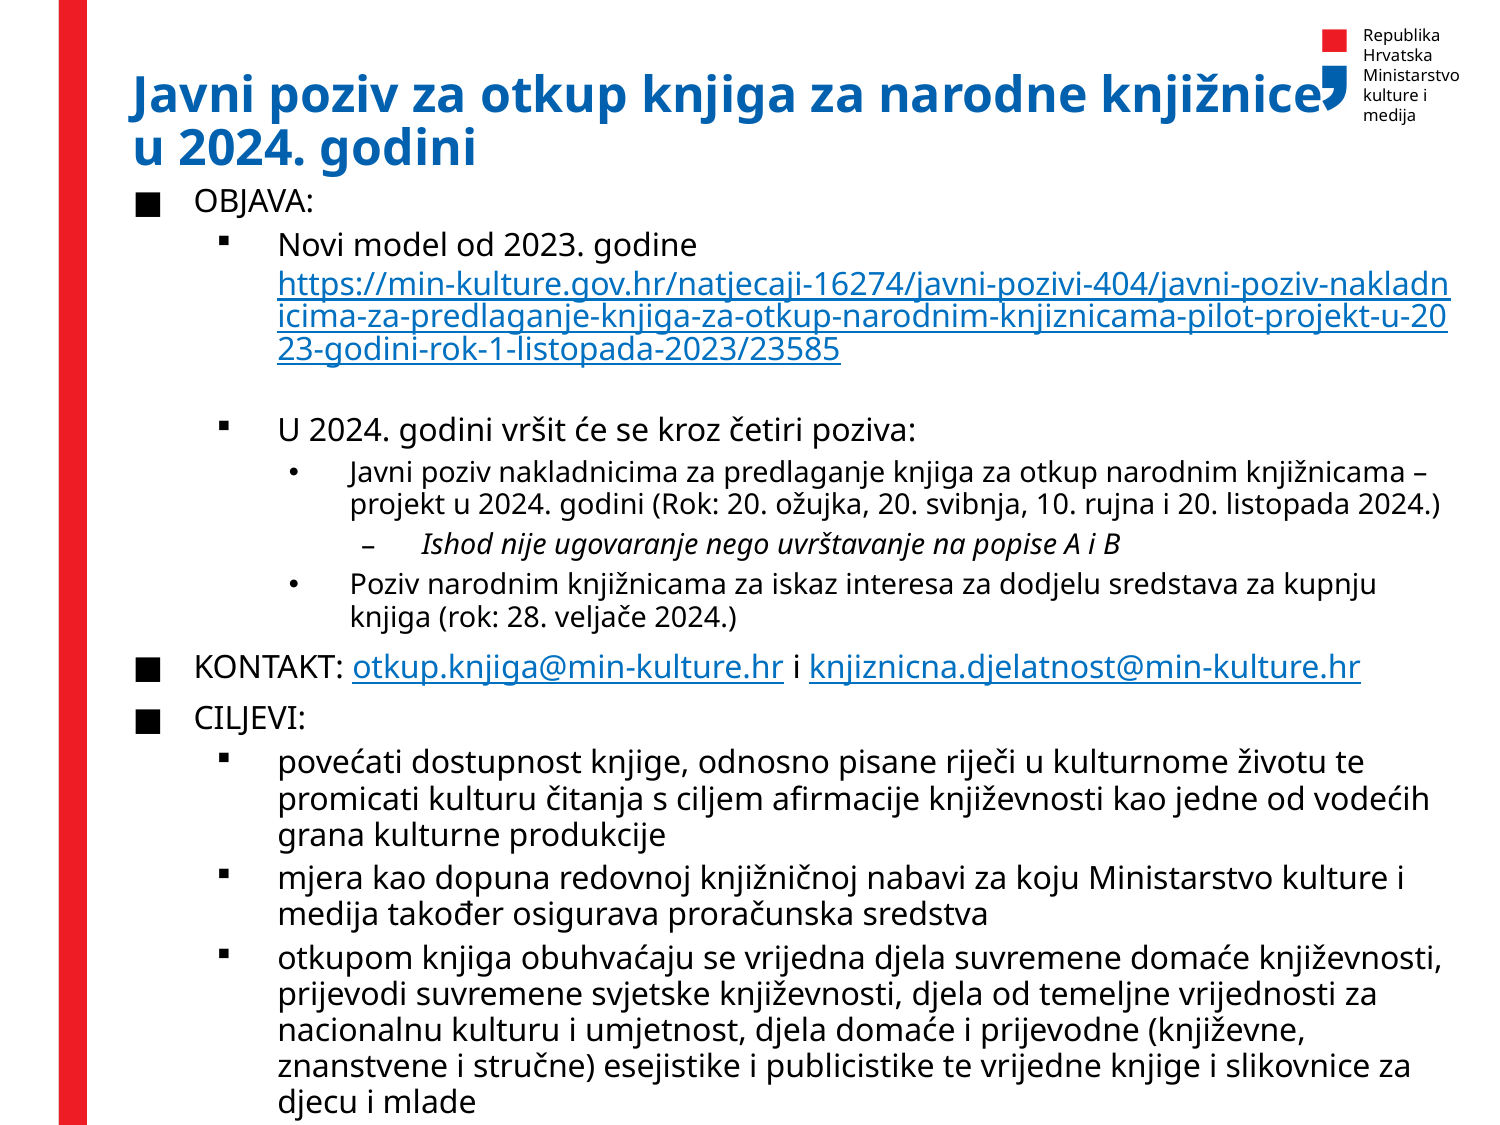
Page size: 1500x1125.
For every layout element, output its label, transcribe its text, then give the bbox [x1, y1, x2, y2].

picture [1322, 29, 1347, 62]
list OBJAVA: Novi model od 2023. godine https://min-kulture.gov.hr/natjecaji-16274/javni-pozivi-404/javni-poziv-nakladnicima-za-predlaganje-knjiga-za-otkup-narodnim-knjiznicama-pilot-projekt-u-2023-godini-rok-1-listopada-2023/23585 U 2024. godini vršit će se kroz četiri poziva: Javni poziv nakladnicima za predlaganje knjiga za otkup narodnim knjižnicama –projekt u 2024. godini (Rok: 20. ožujka, 20. svibnja, 10. rujna i 20. listopada 2024.) Ishod nije ugovaranje nego uvrštavanje na popise A i B Poziv narodnim knjižnicama za iskaz interesa za dodjelu sredstava za kupnju knjiga (rok: 28. veljače 2024.) KONTAKT: otkup.knjiga@min-kulture.hr i knjiznicna.djelatnost@min-kulture.hr CILJEVI: povećati dostupnost knjige, odnosno pisane riječi u kulturnome životu te promicati kulturu čitanja s ciljem afirmacije književnosti kao jedne od vodećih grana kulturne produkcije mjera kao dopuna redovnoj knjižničnoj nabavi za koju Ministarstvo kulture i medija također osigurava proračunska sredstva otkupom knjiga obuhvaćaju se vrijedna djela suvremene domaće književnosti, prijevodi suvremene svjetske književnosti, djela od temeljne vrijednosti za nacionalnu kulturu i umjetnost, djela domaće i prijevodne (književne, znanstvene i stručne) esejistike i publicistike te vrijedne knjige i slikovnice za djecu i mlade [117, 176, 1468, 1100]
title Javni poziv za otkup knjiga za narodne knjižnice u 2024. godini [117, 62, 1350, 176]
